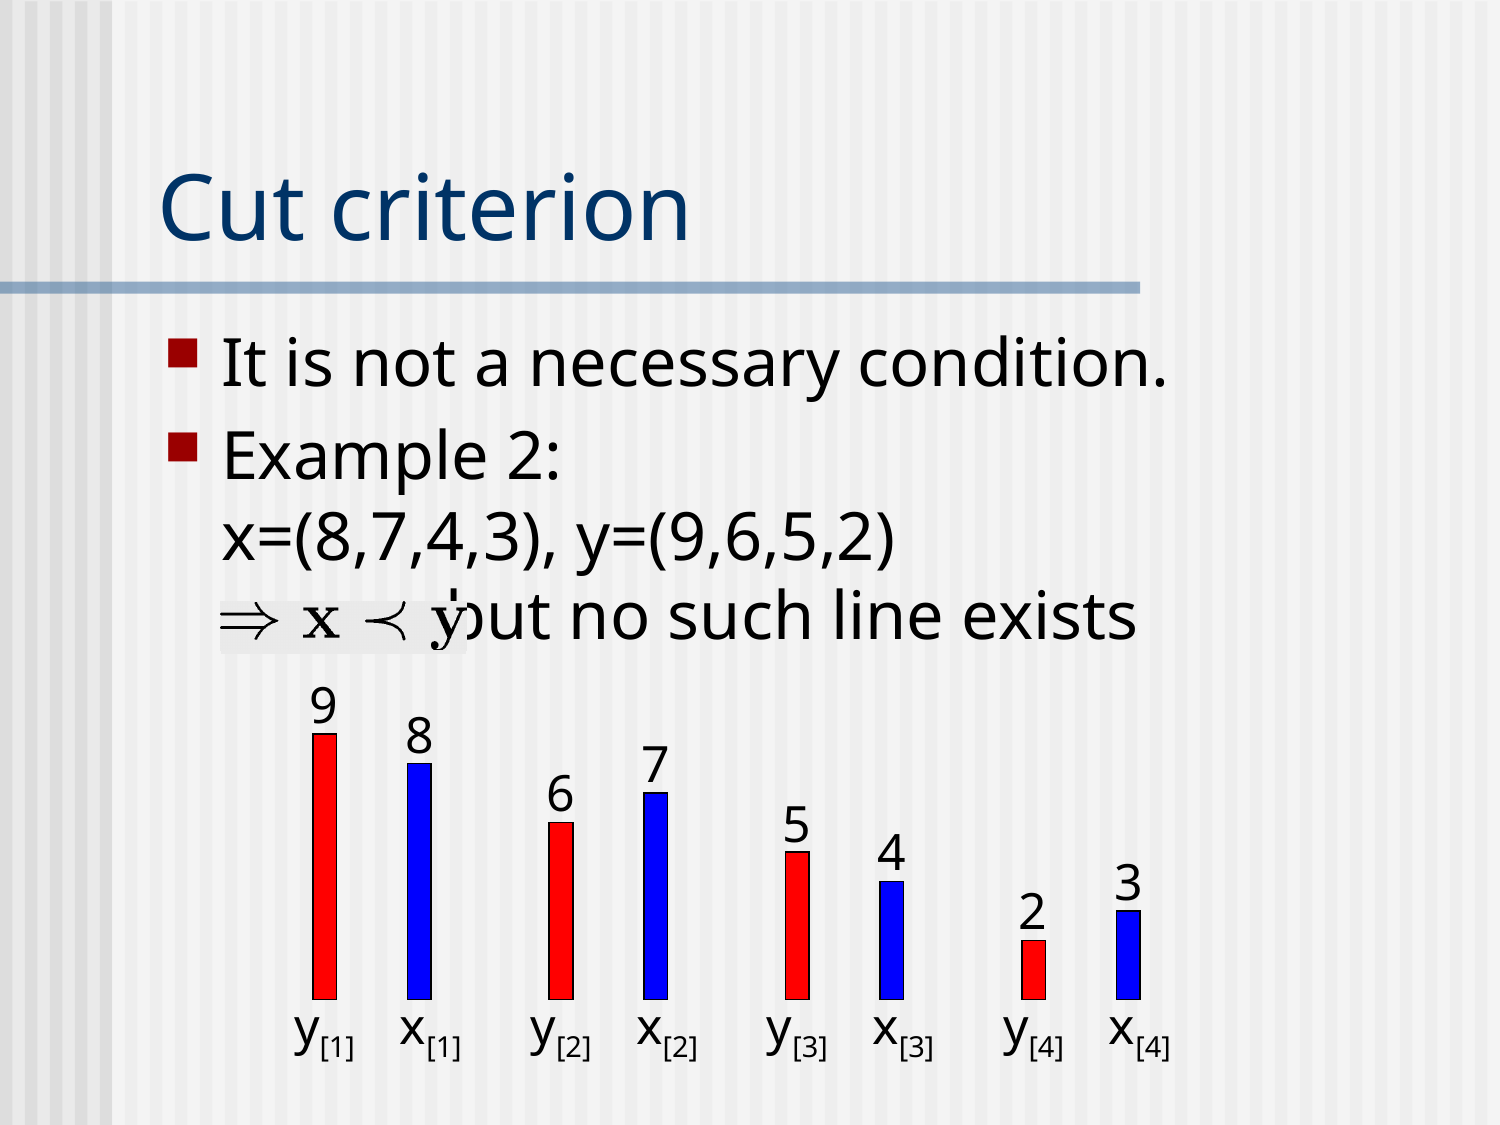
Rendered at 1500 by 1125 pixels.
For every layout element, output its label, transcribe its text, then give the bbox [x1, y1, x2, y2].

title Cut criterion [142, 140, 1482, 267]
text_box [265, 673, 1200, 1059]
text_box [218, 596, 469, 655]
list It is not a necessary condition. Example 2: x=(8,7,4,3), y=(9,6,5,2) , but no such line exists [149, 312, 1481, 1000]
